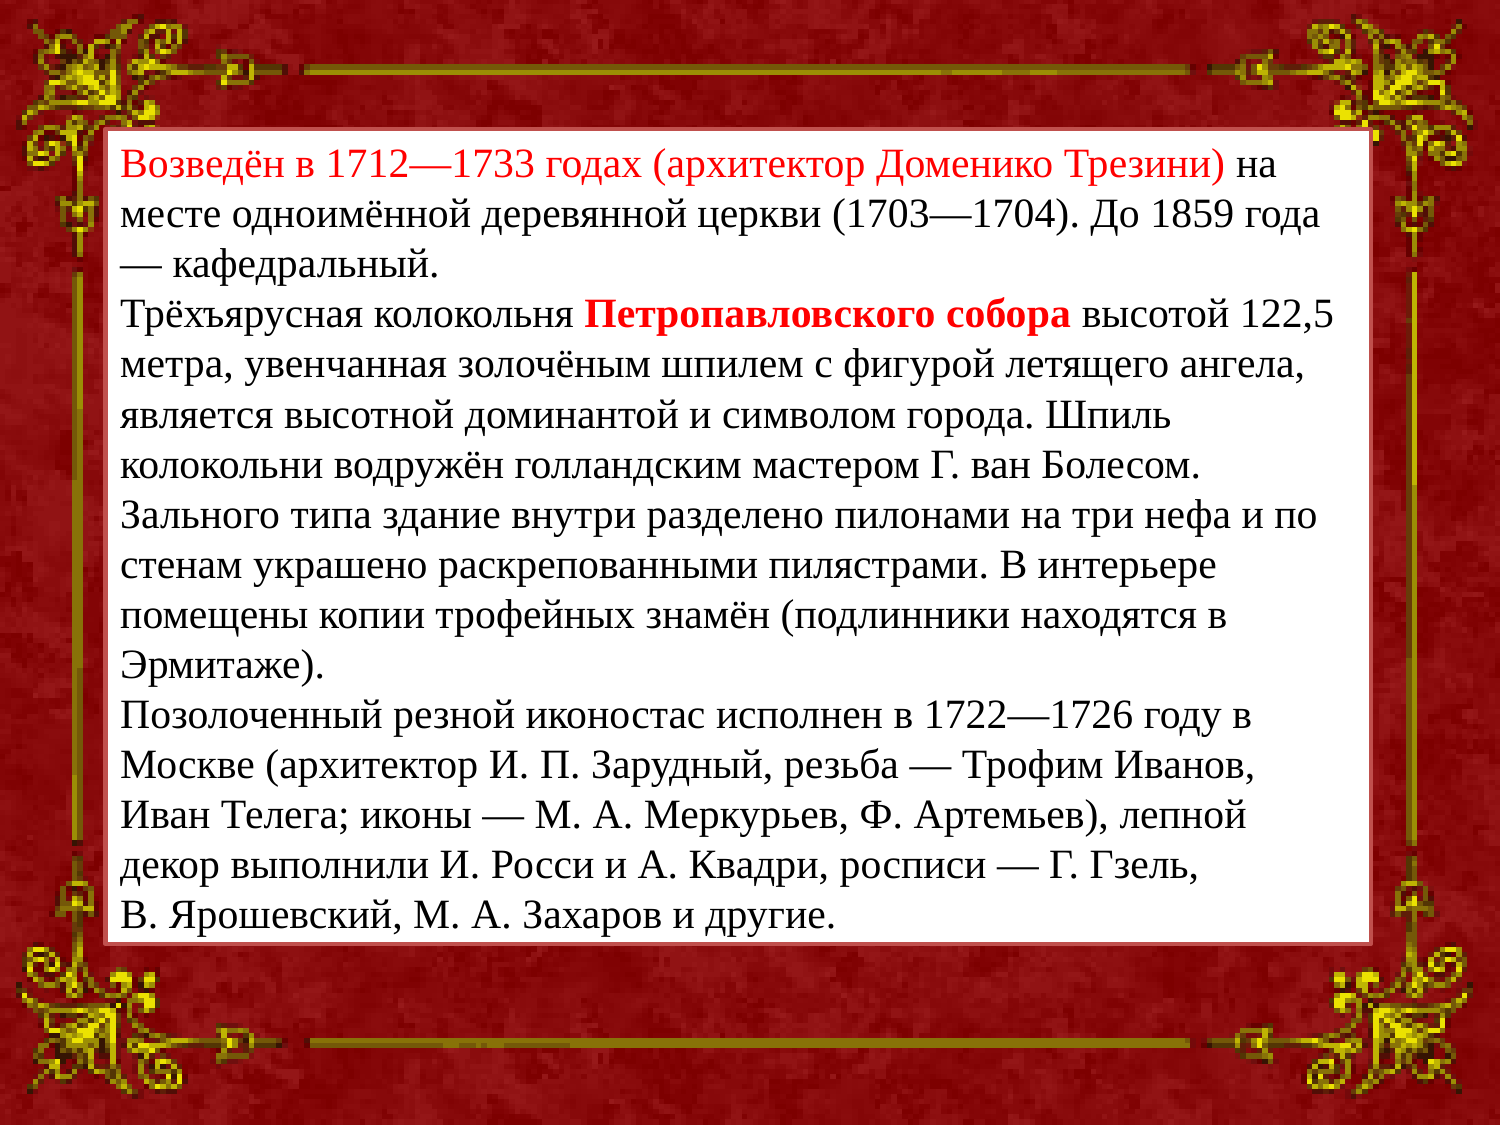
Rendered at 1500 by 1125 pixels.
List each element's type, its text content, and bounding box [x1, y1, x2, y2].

picture [0, 0, 1500, 1125]
text_box Возведён в 1712—1733 годах (архитектор Доменико Трезини) на месте одноимённой деревянной церкви (1703—1704). До 1859 года — кафедральный. Трёхъярусная колокольня Петропавловского собора высотой 122,5 метра, увенчанная золочёным шпилем с фигурой летящего ангела, является высотной доминантой и символом города. Шпиль колокольни водружён голландским мастером Г. ван Болесом. Зального типа здание внутри разделено пилонами на три нефа и по стенам украшено раскрепованными пилястрами. В интерьере помещены копии трофейных знамён (подлинники находятся в Эрмитаже). Позолоченный резной иконостас исполнен в 1722—1726 году в Москве (архитектор И. П. Зарудный, резьба — Трофим Иванов, Иван Телега; иконы — М. А. Меркурьев, Ф. Артемьев), лепной декор выполнили И. Росси и А. Квадри, росписи — Г. Гзель, В. Ярошевский, М. А. Захаров и другие. [103, 127, 1373, 946]
